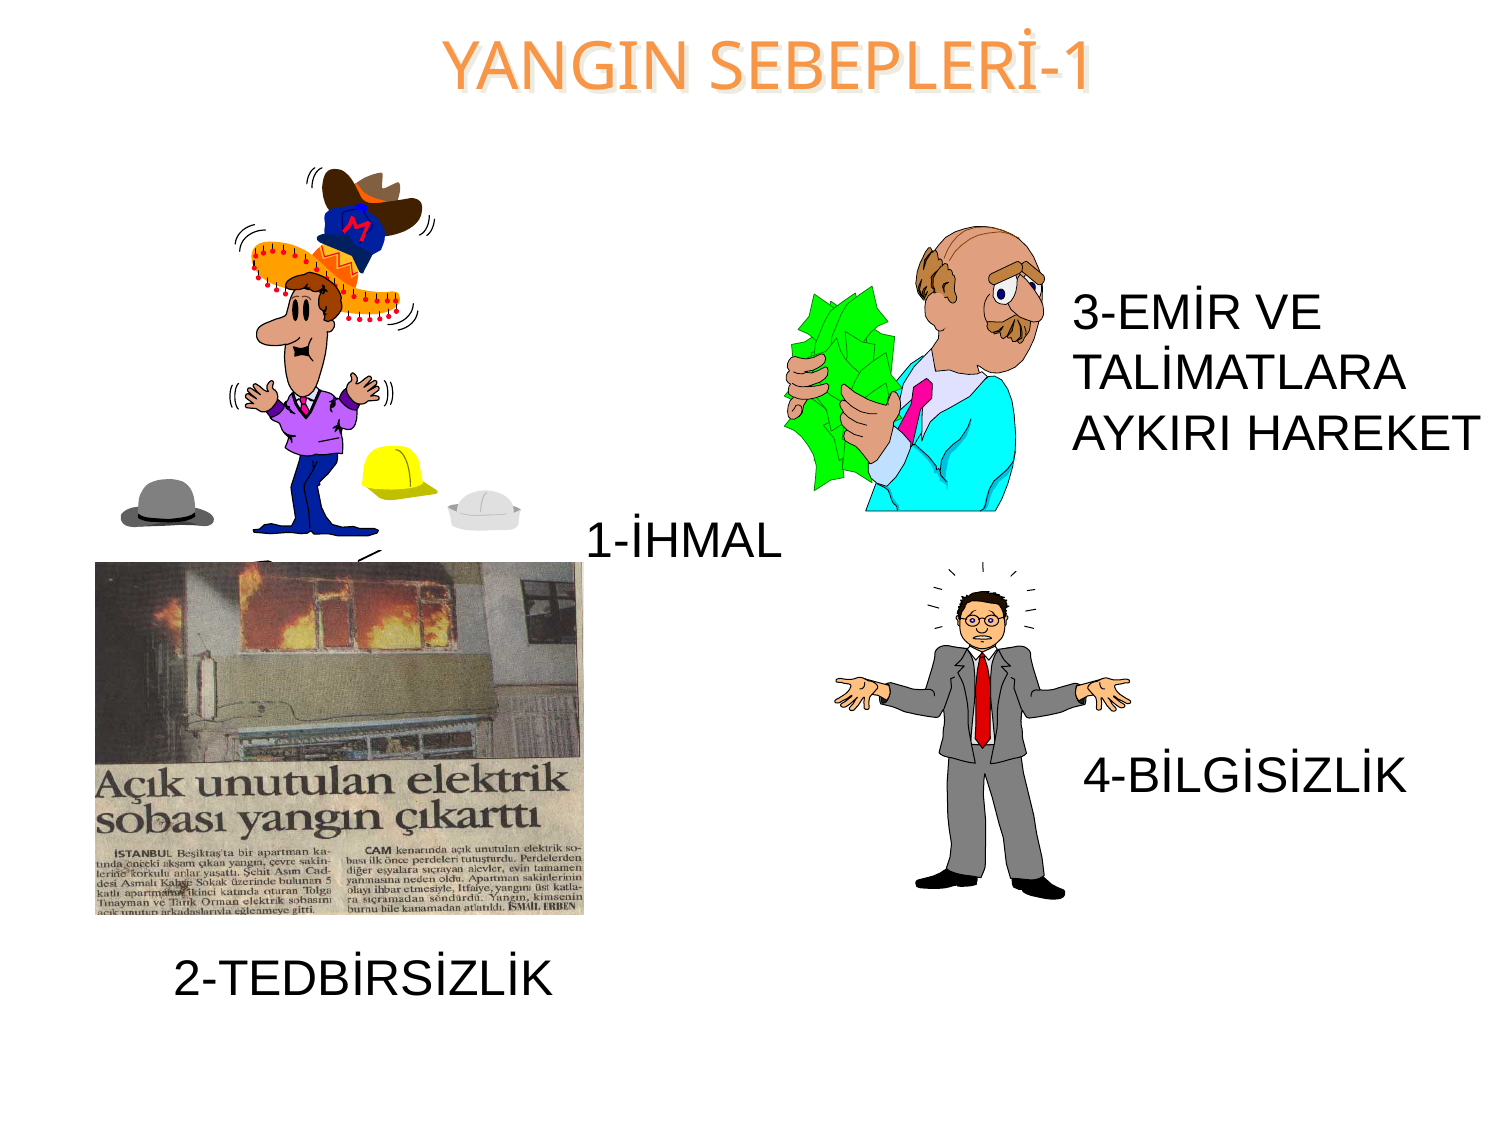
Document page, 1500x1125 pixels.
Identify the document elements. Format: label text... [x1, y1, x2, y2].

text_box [120, 166, 522, 538]
text_box 1-İHMAL [570, 499, 799, 576]
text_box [833, 562, 1134, 901]
picture [95, 562, 584, 915]
text_box 2-TEDBİRSİZLİK [158, 937, 570, 1013]
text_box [783, 224, 1047, 513]
text_box 3-EMİR VE TALİMATLARA AYKIRI HAREKET [1057, 272, 1498, 468]
title YANGIN SEBEPLERİ-1 [133, 0, 1409, 163]
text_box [158, 549, 471, 560]
text_box 4-BİLGİSİZLİK [1139, 734, 1424, 810]
